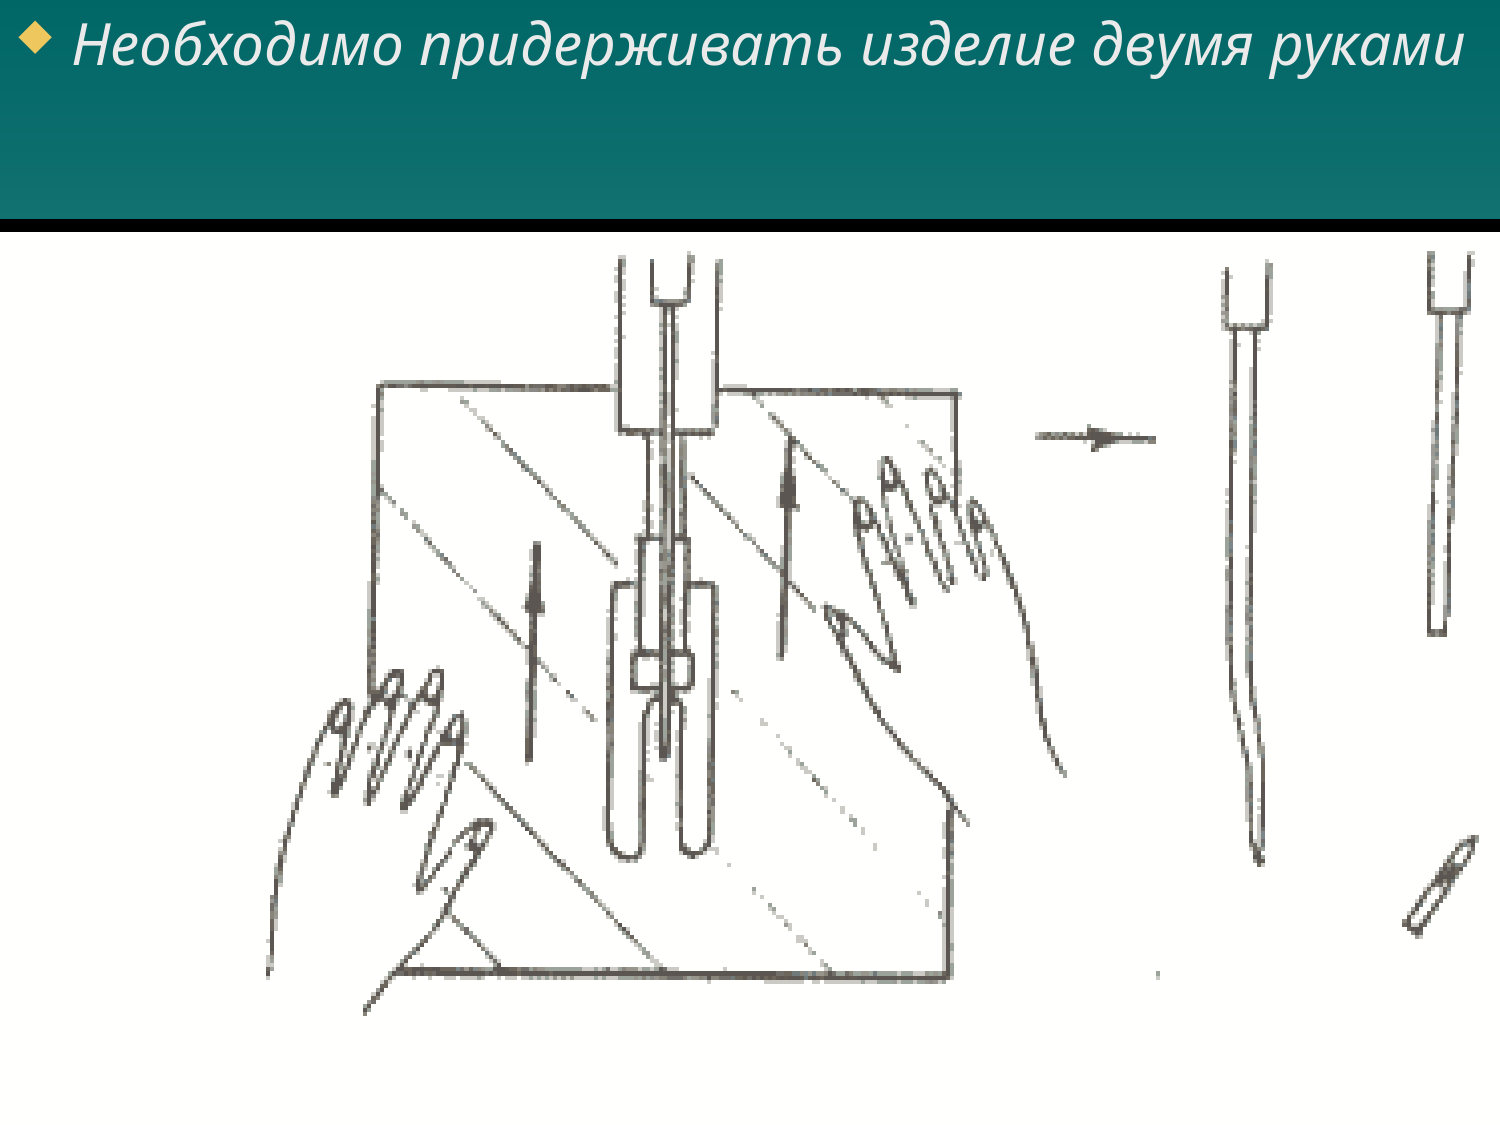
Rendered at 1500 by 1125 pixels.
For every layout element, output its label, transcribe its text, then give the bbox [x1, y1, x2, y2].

list Необходимо придерживать изделие двумя руками [0, 0, 1500, 138]
picture [0, 231, 1500, 1125]
